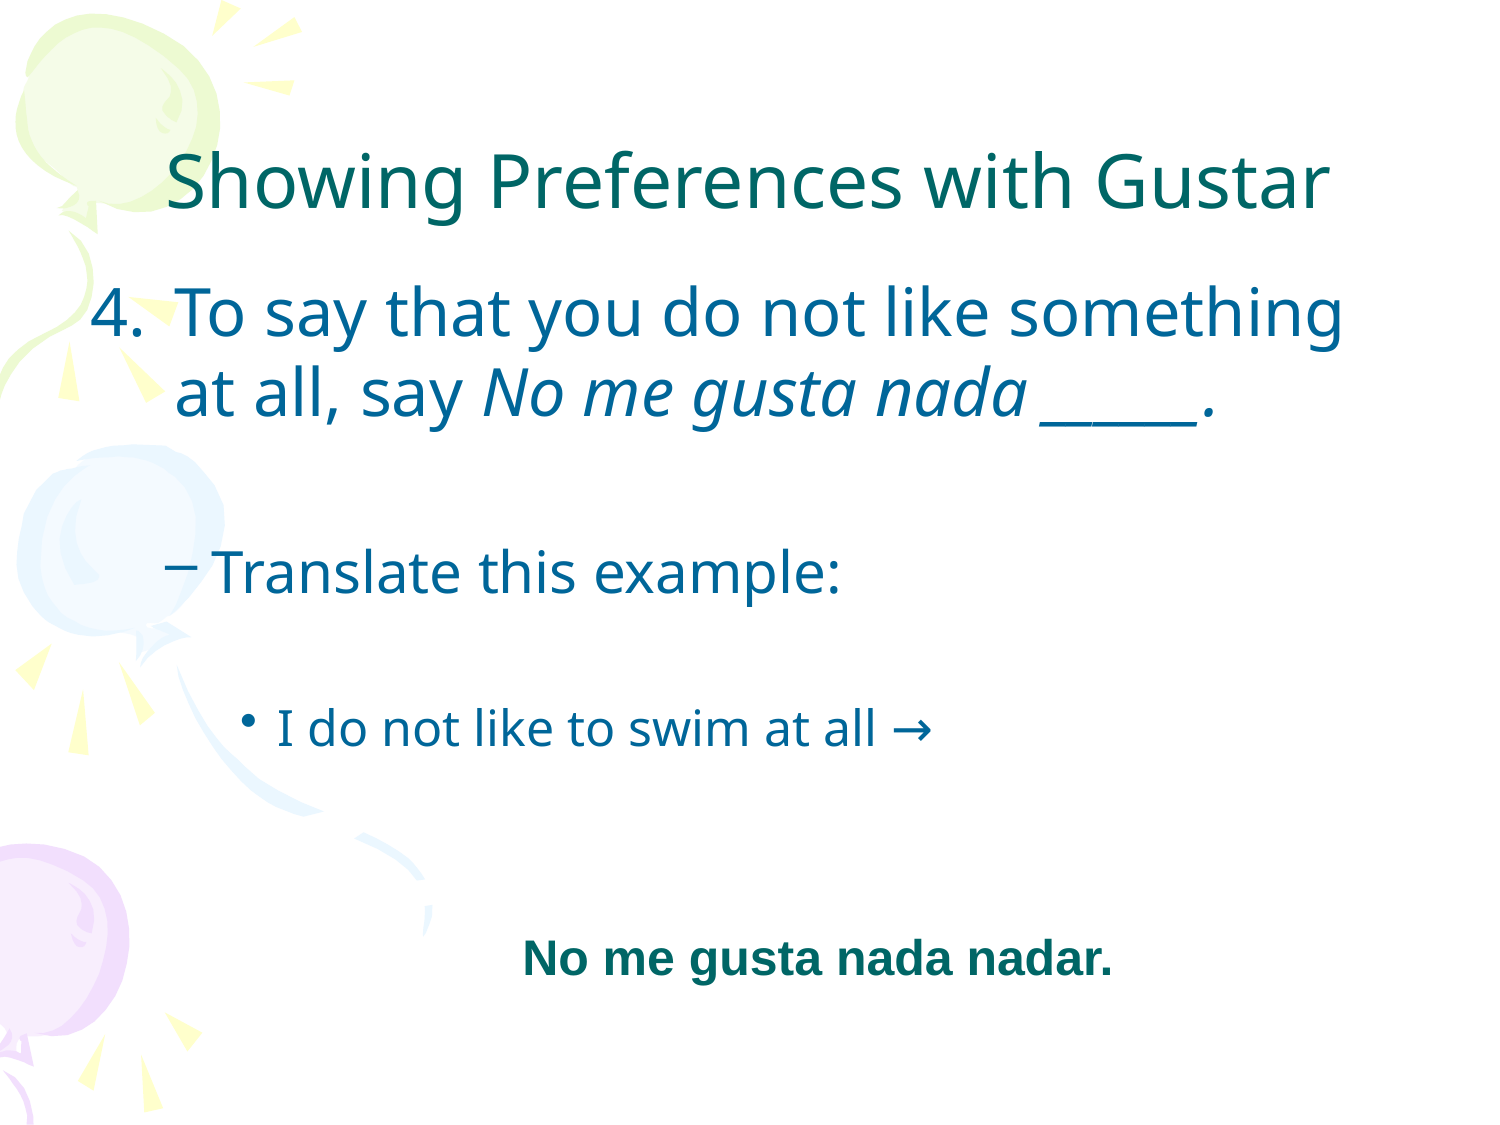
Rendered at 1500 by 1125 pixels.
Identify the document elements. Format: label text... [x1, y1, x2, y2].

title Showing Preferences with Gustar [72, 16, 1426, 233]
list To say that you do not like something at all, say No me gusta nada ______. Translate this example: I do not like to swim at all → [74, 262, 1426, 994]
text_box No me gusta nada nadar. [448, 917, 1188, 993]
